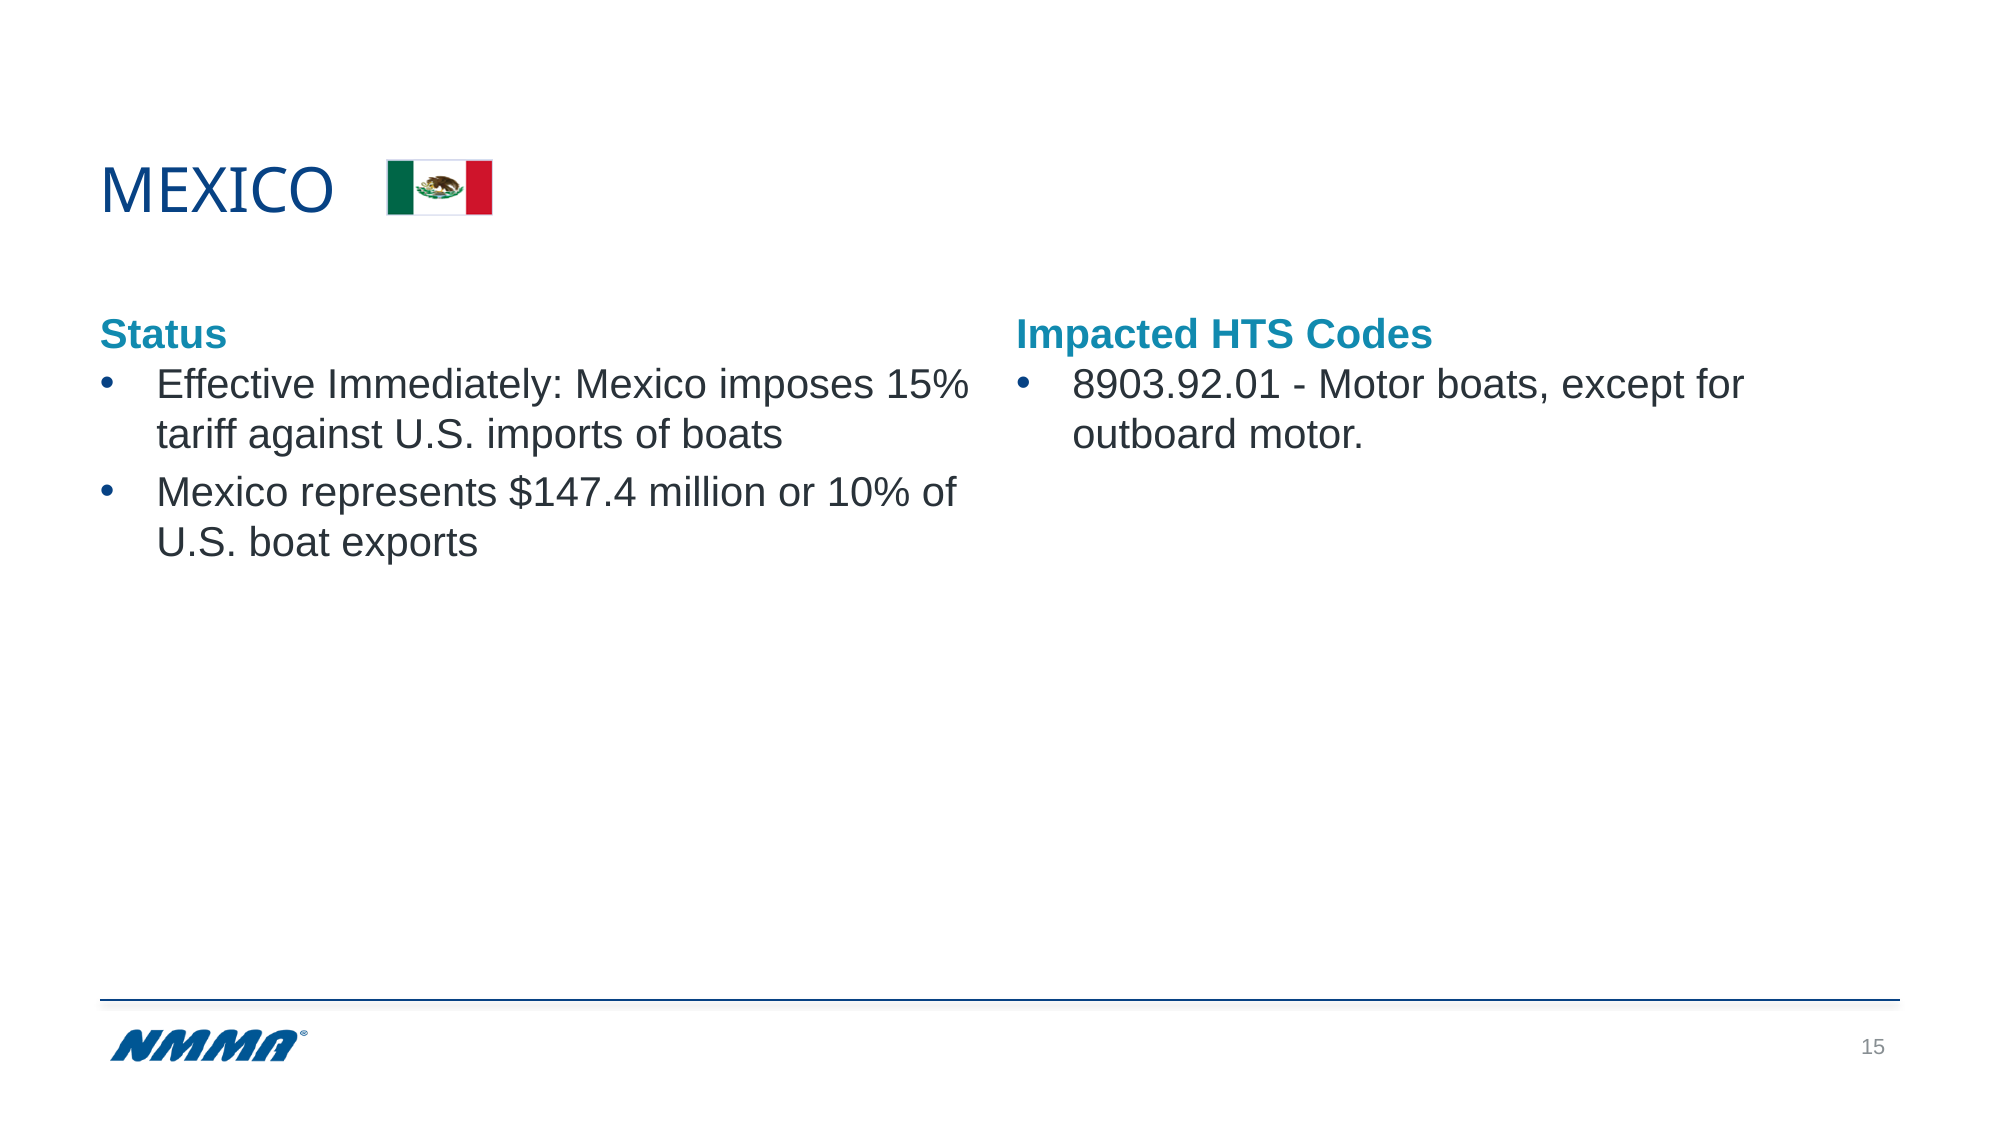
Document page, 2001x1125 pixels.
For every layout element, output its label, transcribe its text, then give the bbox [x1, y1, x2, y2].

title Mexico [99, 37, 1900, 226]
picture [385, 158, 493, 216]
list Impacted HTS Codes [1015, 251, 1900, 356]
picture [99, 1021, 318, 1069]
list Effective Immediately: Mexico imposes 15% tariff against U.S. imports of boats Mexico represents $147.4 million or 10% of U.S. boat exports [99, 356, 984, 1005]
list 8903.92.01 - Motor boats, except for outboard motor. [1015, 356, 1900, 1005]
list Status [99, 251, 984, 356]
